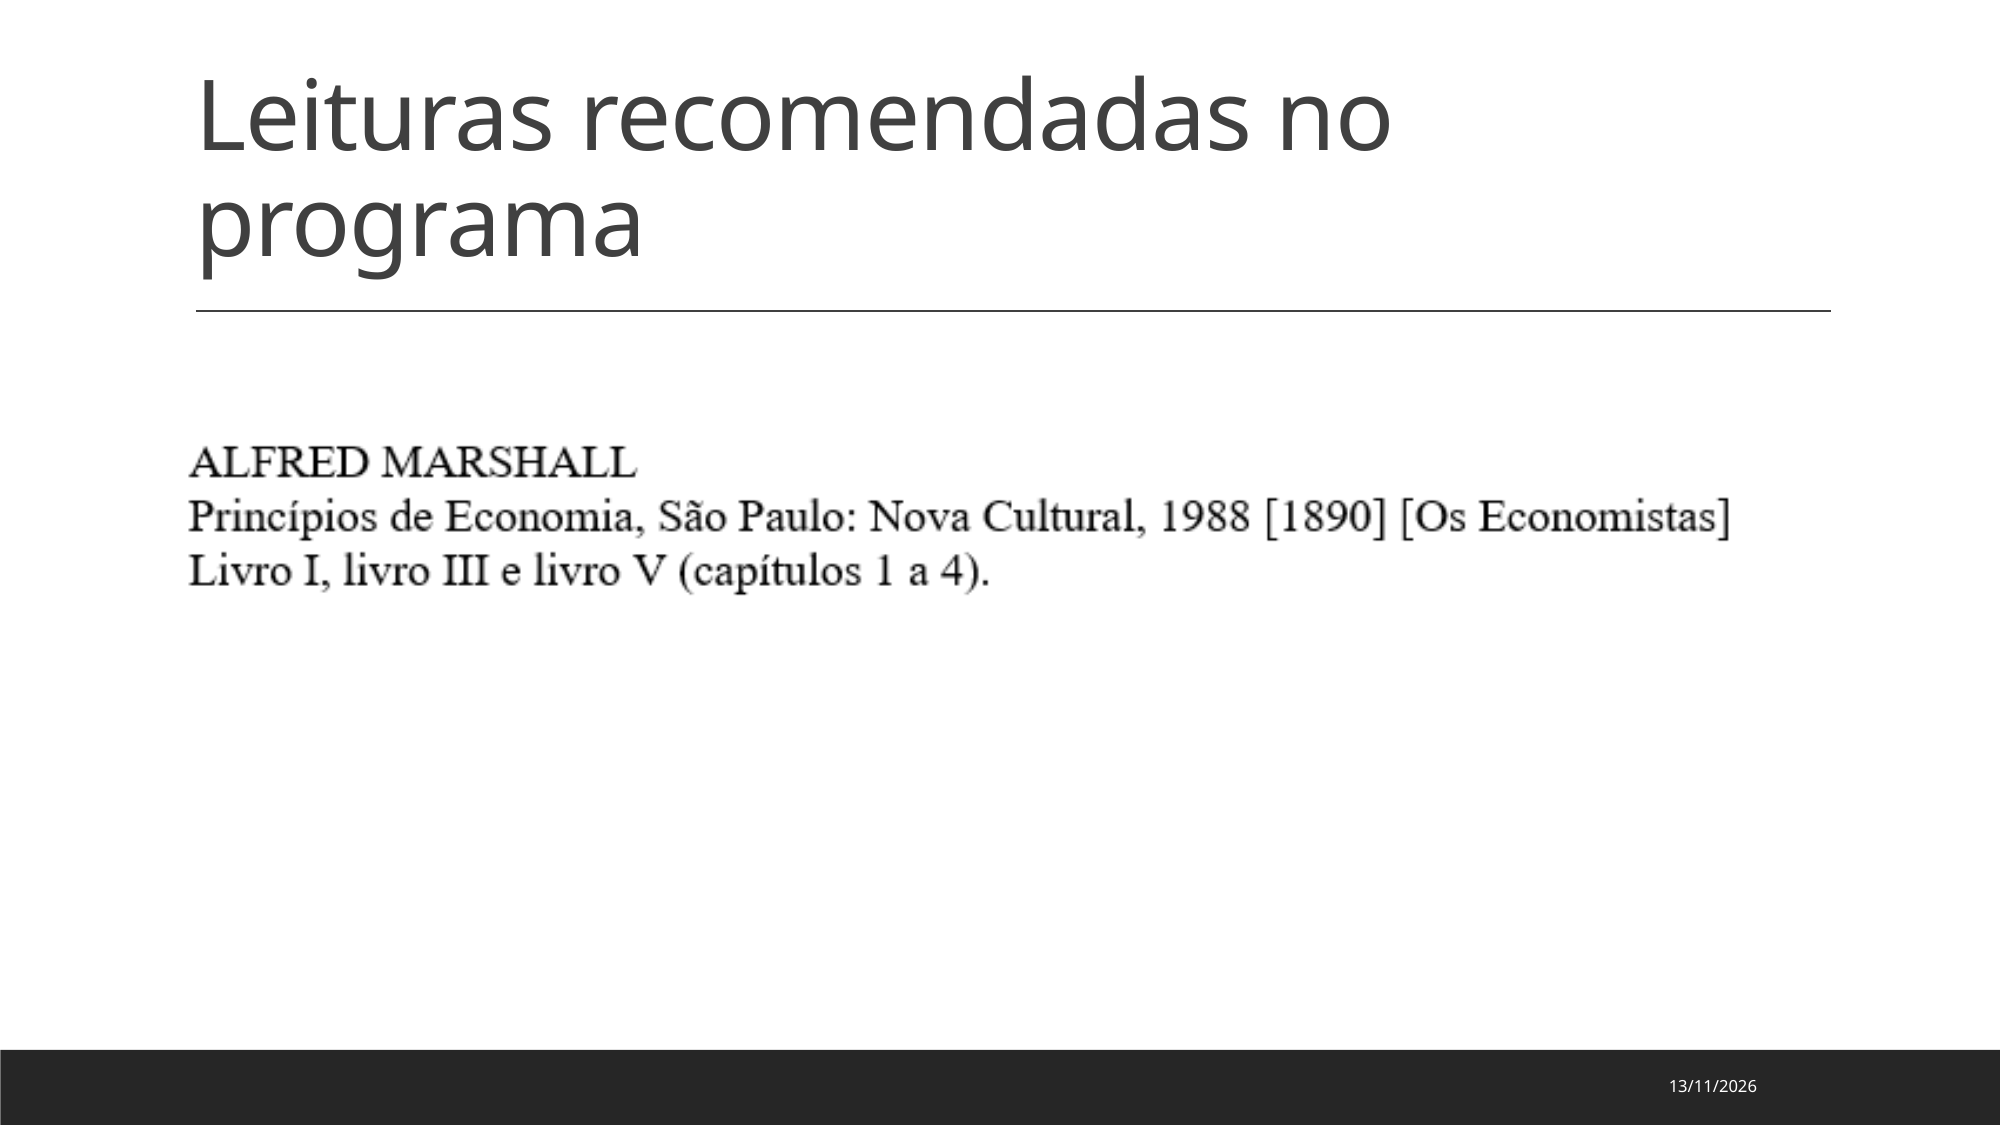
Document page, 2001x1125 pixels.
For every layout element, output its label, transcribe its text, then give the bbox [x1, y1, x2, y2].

title Leituras recomendadas no programa [180, 47, 1830, 285]
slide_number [1348, 1057, 1773, 1118]
picture [179, 432, 1765, 601]
